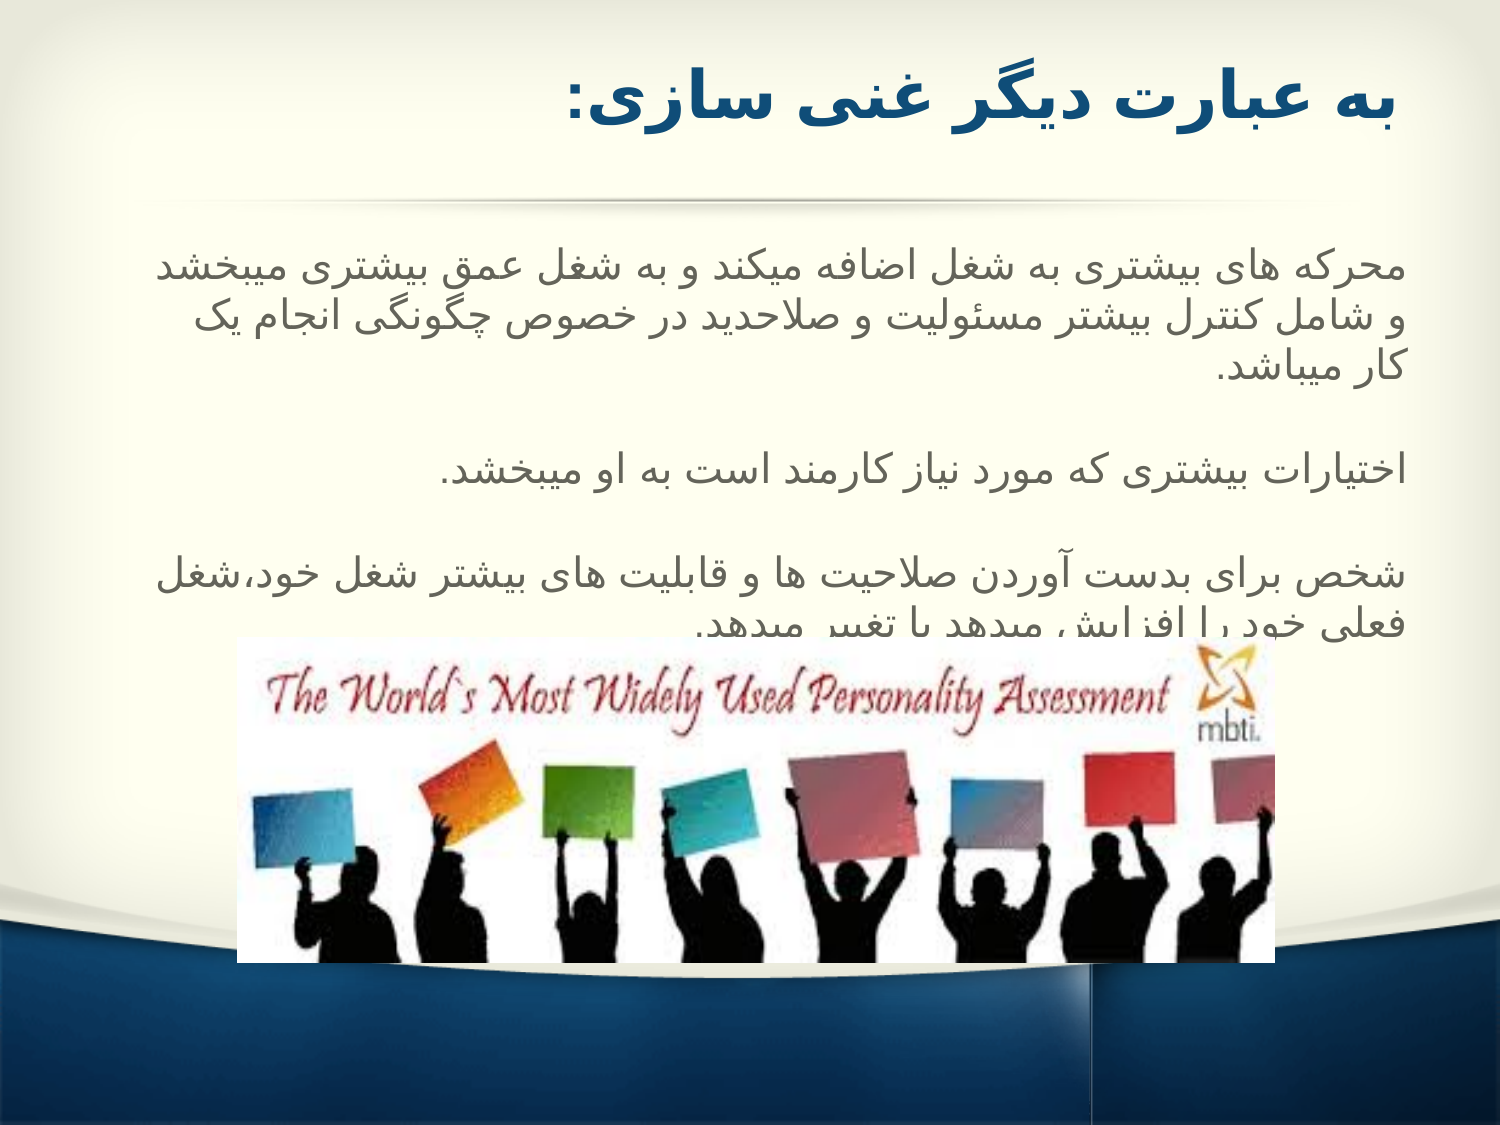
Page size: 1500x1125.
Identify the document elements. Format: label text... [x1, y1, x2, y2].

list محرکه های بیشتری به شغل اضافه میکند و به شغل عمق بیشتری میبخشد و شامل کنترل بیشتر مسئولیت و صلاحدید در خصوص چگونگی انجام یک کار میباشد. اختیارات بیشتری که مورد نیاز کارمند است به او میبخشد. شخص برای بدست آوردن صلاحیت ها و قابلیت های بیشتر شغل خود،شغل فعلی خود را افزایش میدهد یا تغییر میدهد. [141, 237, 1409, 888]
title به عبارت دیگر غنی سازی: [100, 52, 1400, 194]
picture [0, 0, 1500, 1125]
